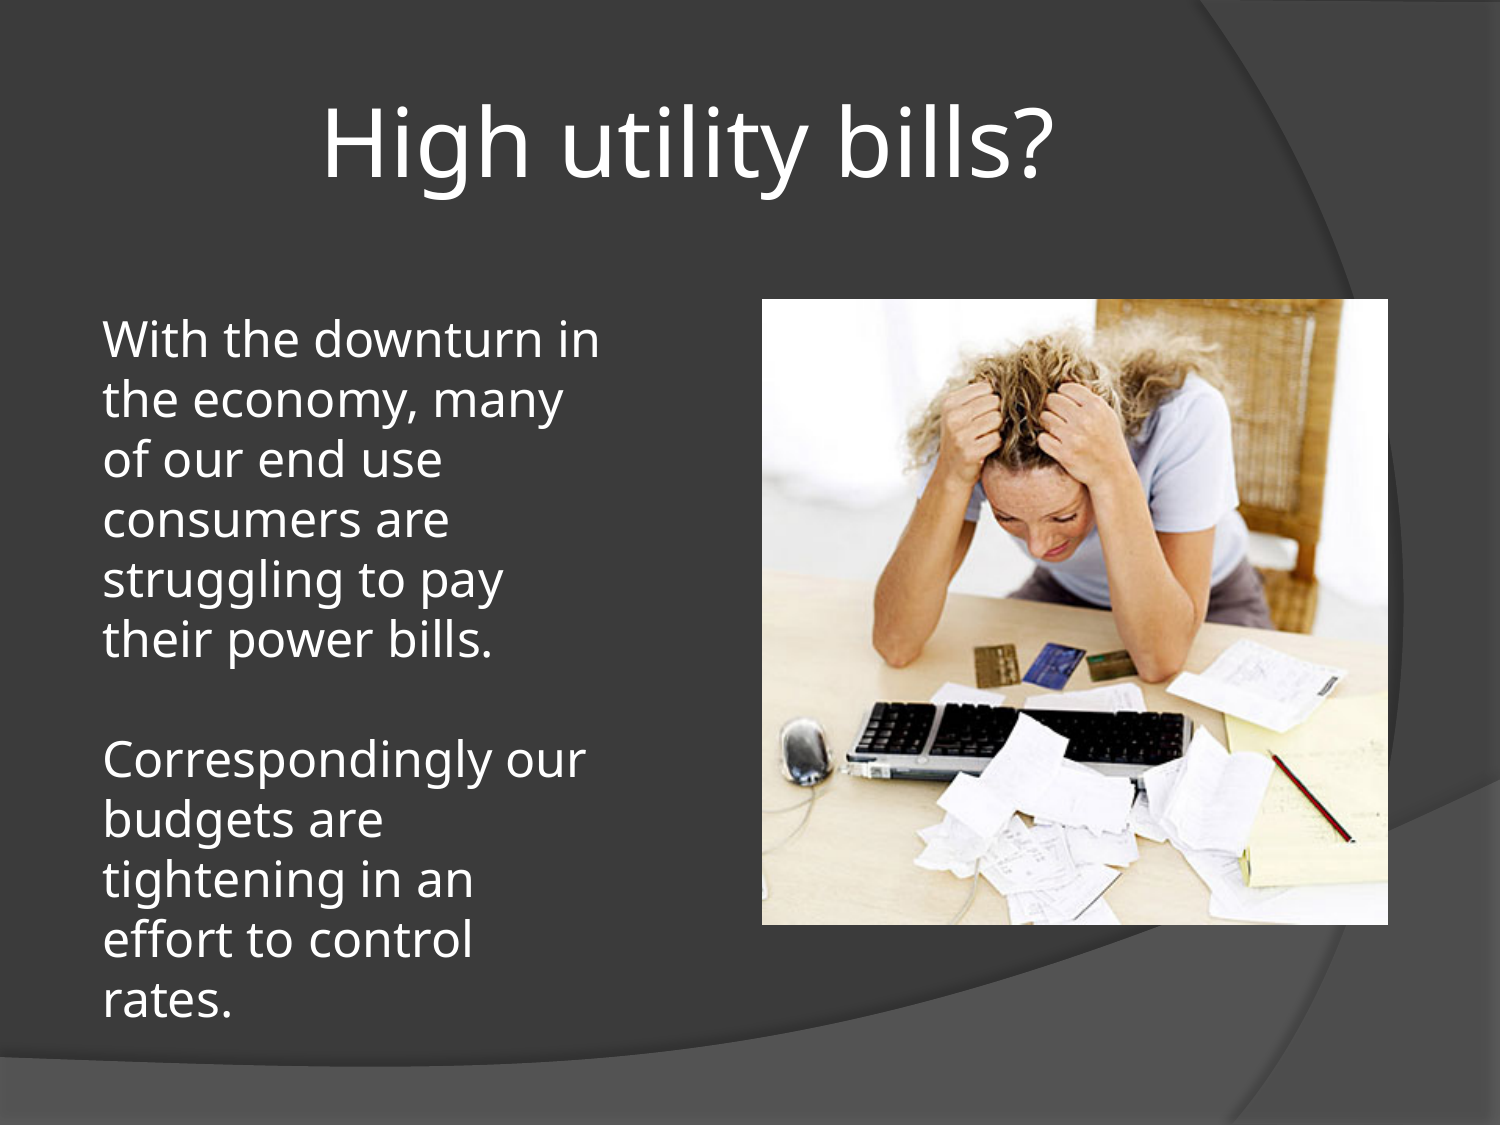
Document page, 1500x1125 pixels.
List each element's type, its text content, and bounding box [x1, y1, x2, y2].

text_box With the downturn in the economy, many of our end use consumers are struggling to pay their power bills. Correspondingly our budgets are tightening in an effort to control rates. [87, 299, 625, 1125]
picture [762, 299, 1388, 926]
title High utility bills? [75, 45, 1300, 233]
